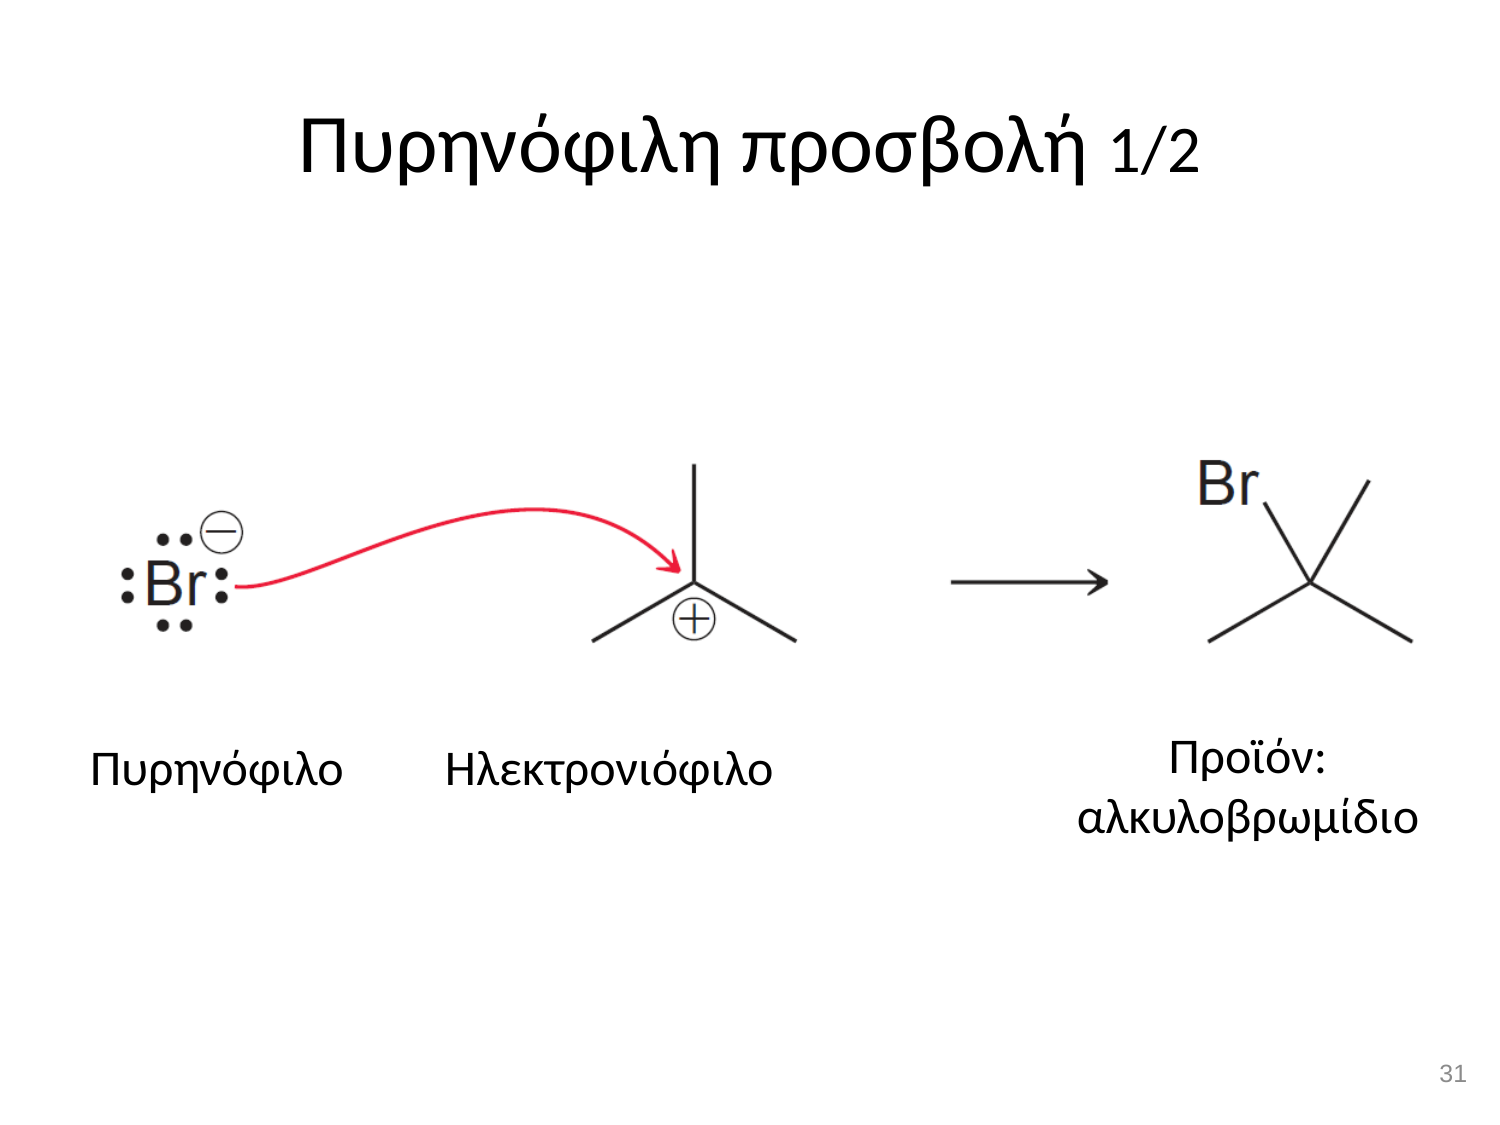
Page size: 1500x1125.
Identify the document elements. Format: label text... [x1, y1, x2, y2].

title Πυρηνόφιλη προσβολή 1/2 [75, 45, 1425, 233]
text_box Προϊόν: αλκυλοβρωμίδιο [1025, 715, 1471, 851]
slide_number 30 [1376, 1042, 1483, 1103]
list Πυρηνόφιλο Ηλεκτρονιόφιλο [75, 727, 1425, 1005]
picture [100, 441, 1433, 683]
